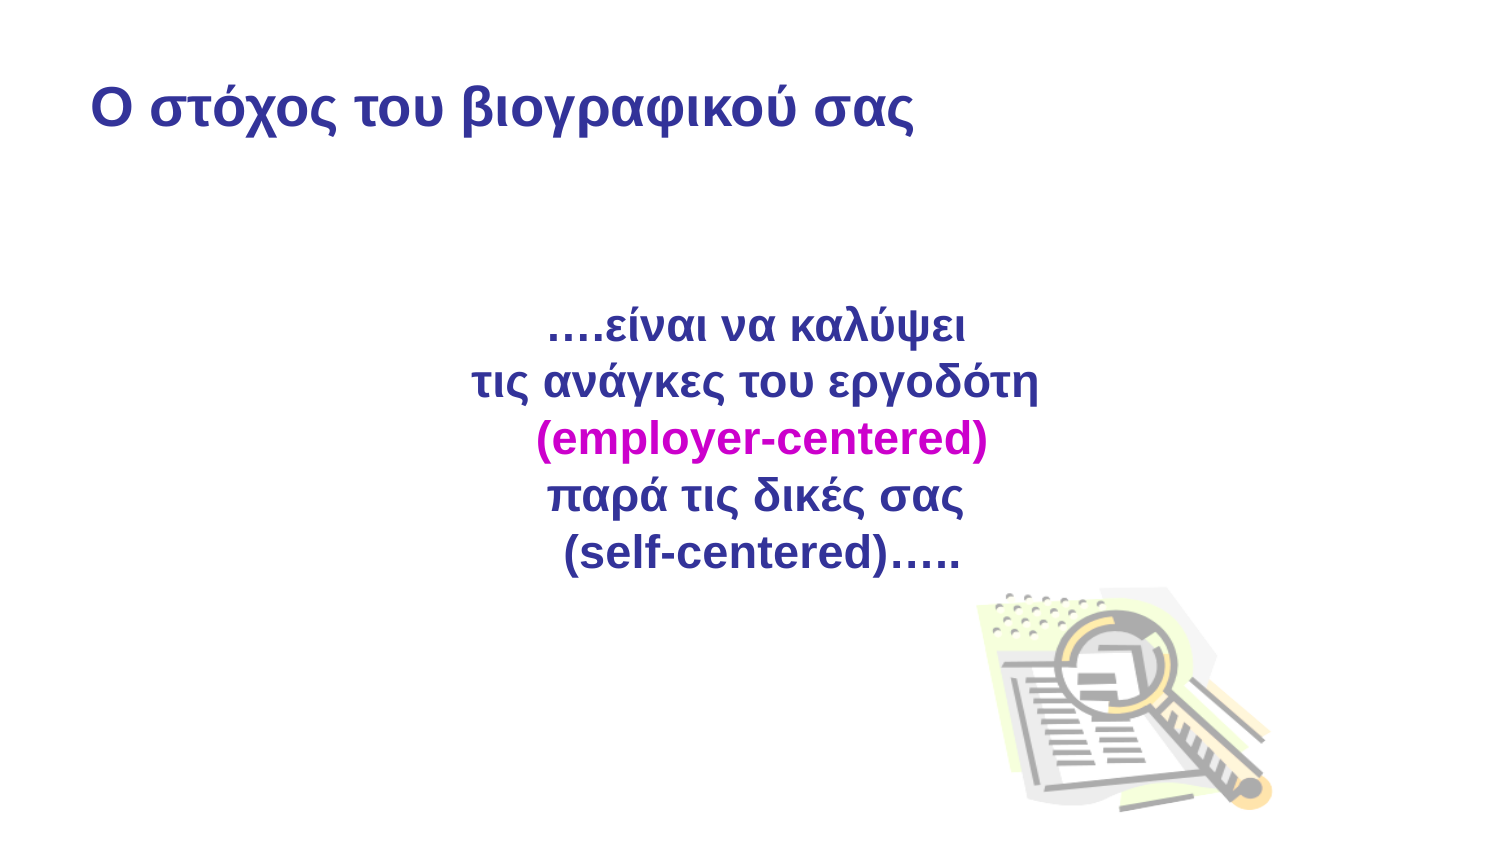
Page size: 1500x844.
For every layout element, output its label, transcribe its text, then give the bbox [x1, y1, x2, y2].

picture [974, 583, 1285, 826]
title Ο στόχος του βιογραφικού σας [75, 33, 1425, 175]
list ….είναι να καλύψει τις ανάγκες του εργοδότη (employer-centered) παρά τις δικές σας (self-centered)….. [271, 234, 1229, 610]
